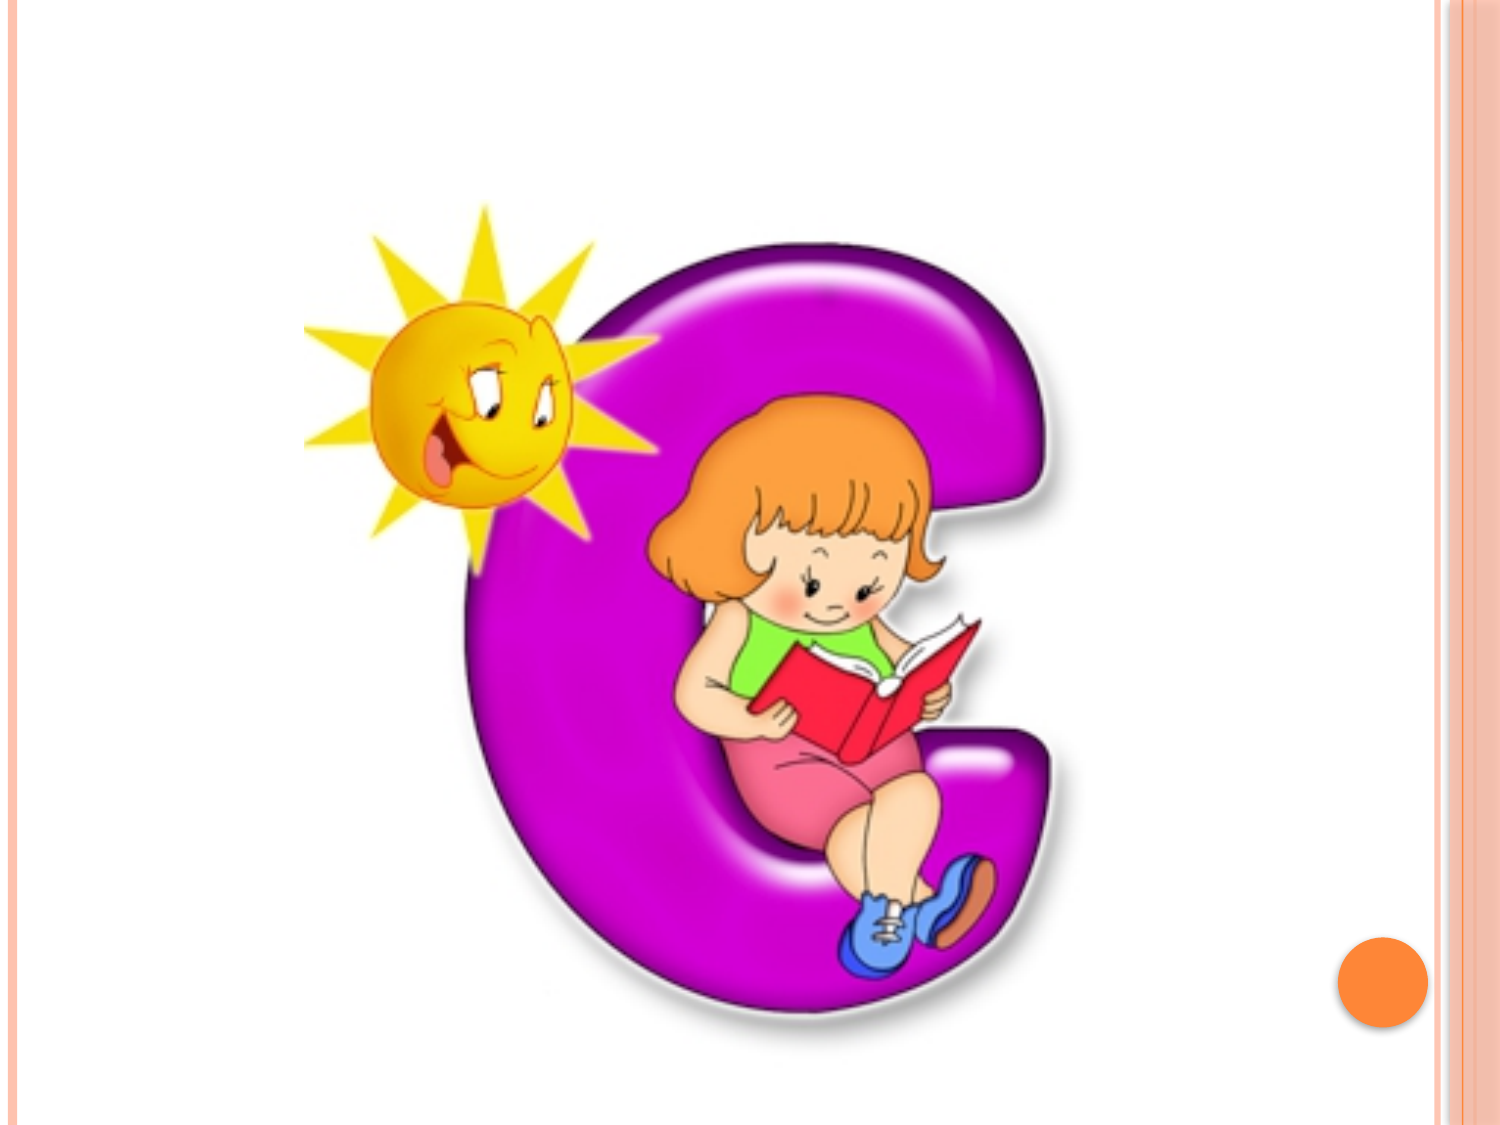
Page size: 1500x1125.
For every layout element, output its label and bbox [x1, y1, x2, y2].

list [304, 198, 1185, 1080]
